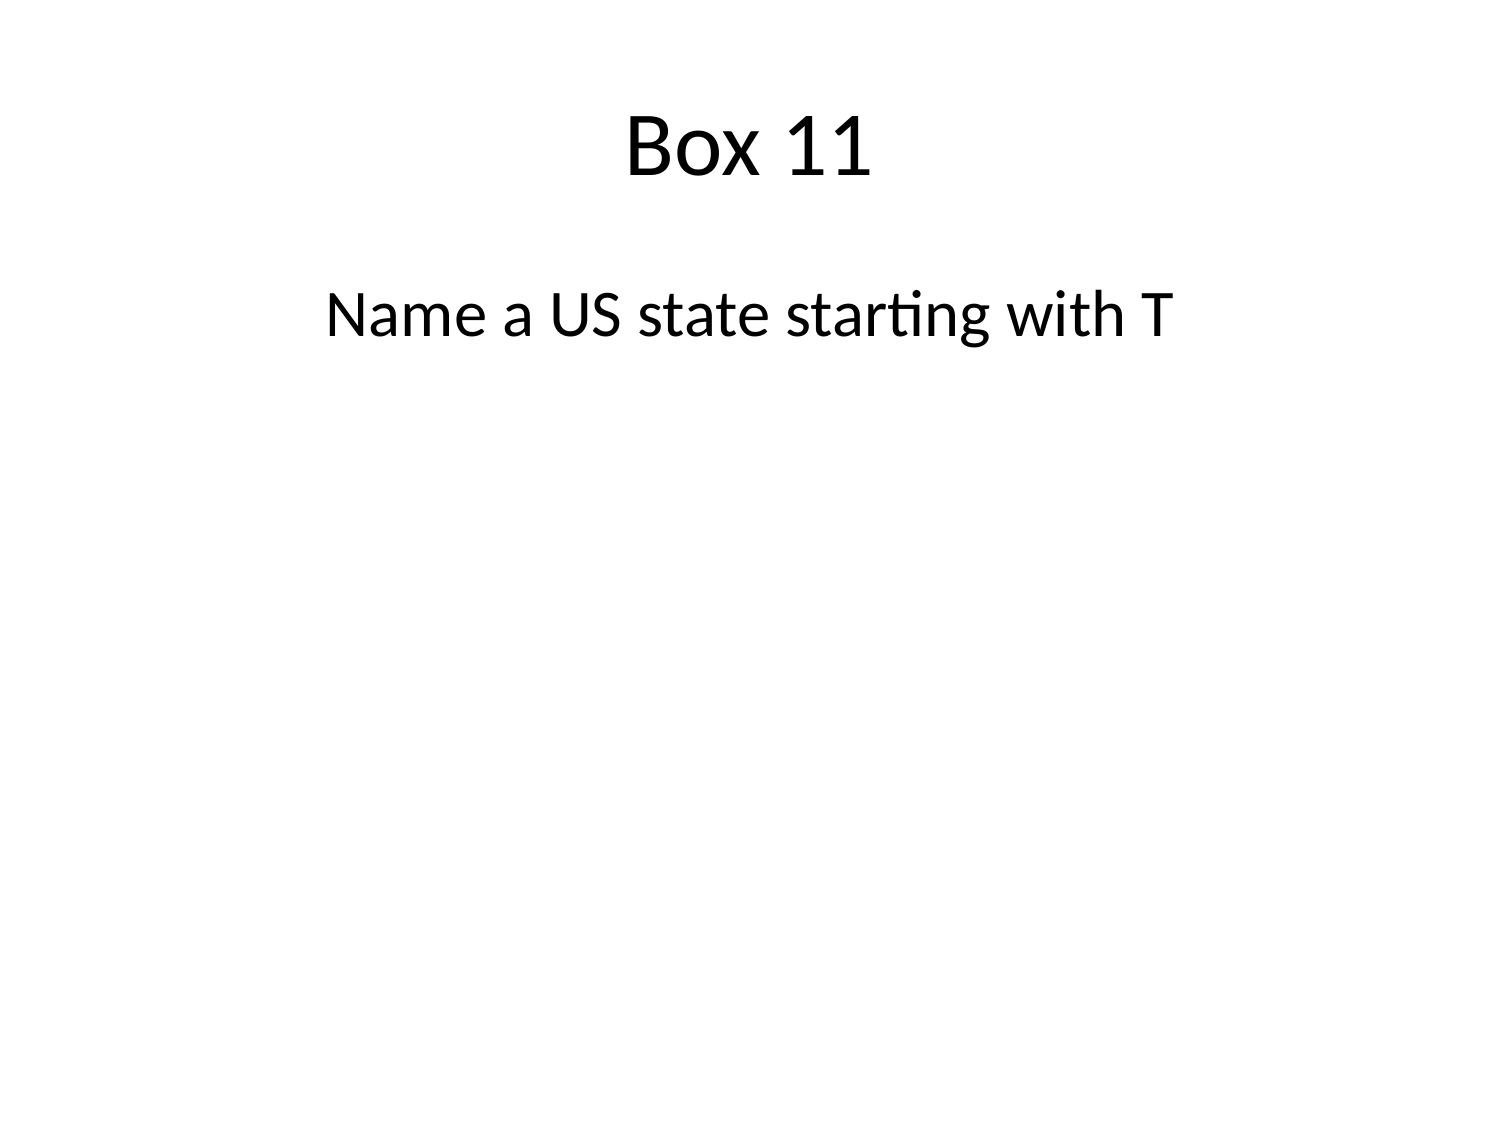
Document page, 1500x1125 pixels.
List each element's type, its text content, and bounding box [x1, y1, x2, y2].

list Name a US state starting with T [75, 262, 1425, 1005]
title Box 11 [75, 45, 1425, 233]
